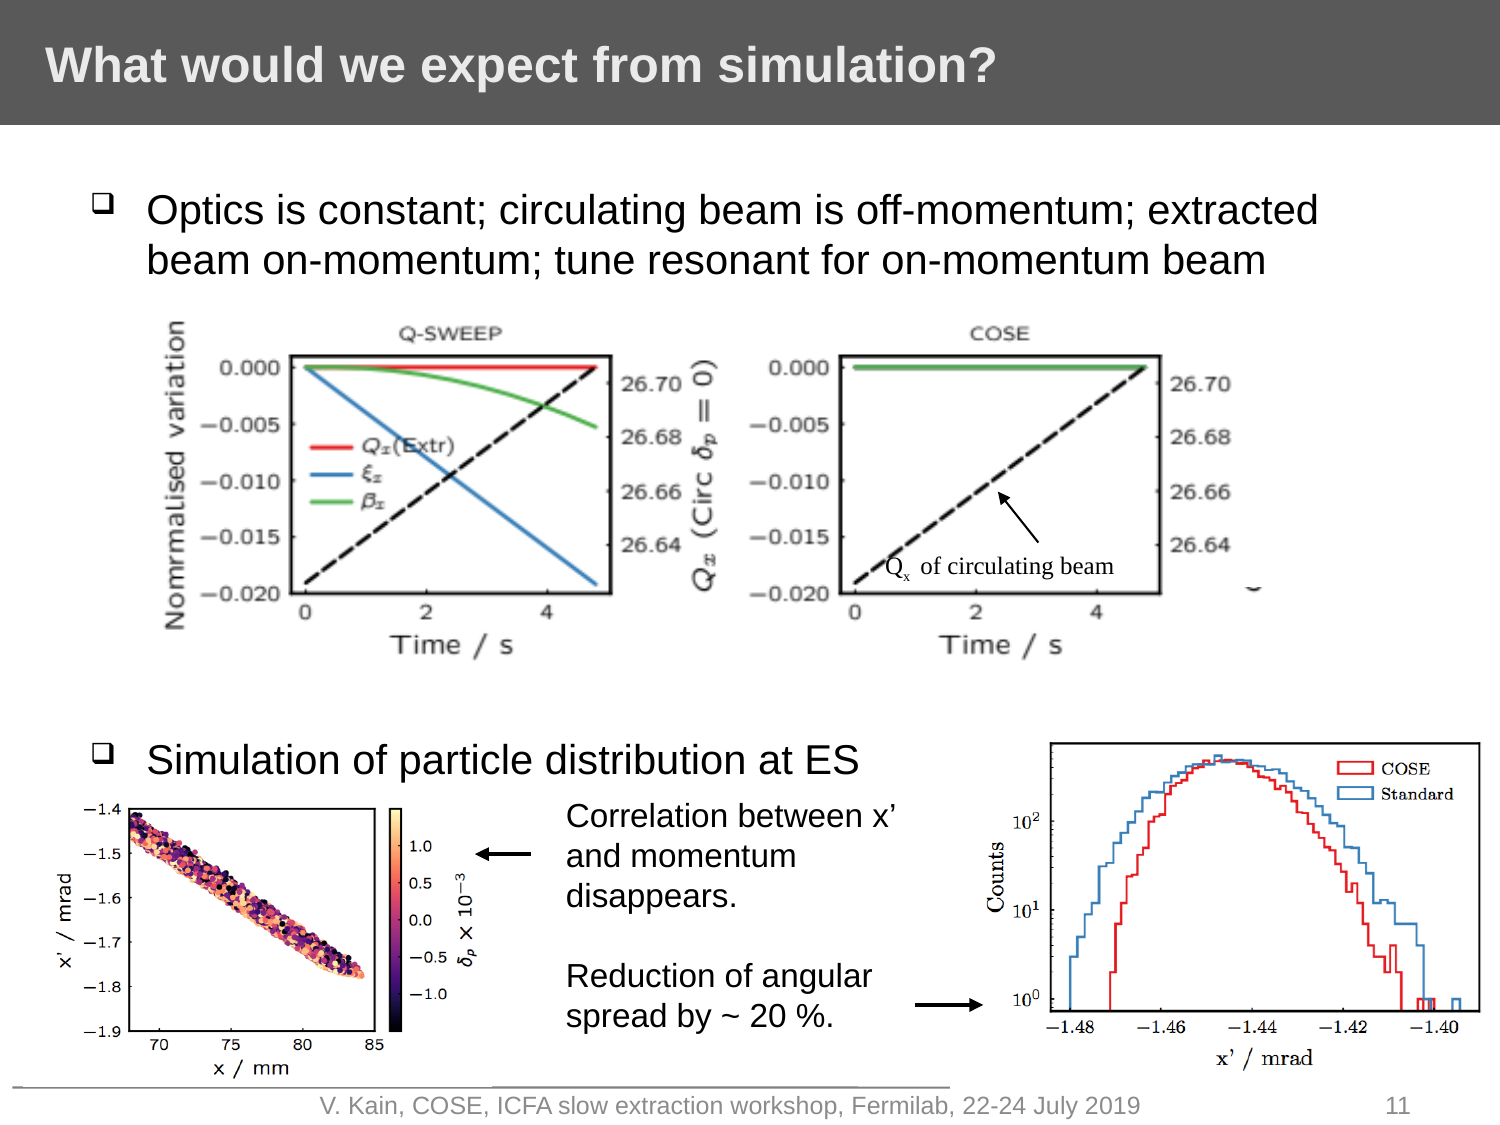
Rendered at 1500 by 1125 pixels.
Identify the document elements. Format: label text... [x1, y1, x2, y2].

slide_number 11 [1210, 1102, 1427, 1122]
text_box Correlation between x’ and momentum disappears. Reduction of angular spread by ~ 20 %. [550, 786, 945, 1041]
footer V. Kain, COSE, ICFA slow extraction workshop, Fermilab, 22-24 July 2019 [253, 1087, 1209, 1122]
title What would we expect from simulation? [0, 0, 1500, 126]
picture [23, 786, 492, 1087]
picture [950, 711, 1500, 1094]
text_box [997, 491, 1039, 543]
list Optics is constant; circulating beam is off-momentum; extracted beam on-momentum; tune resonant for on-momentum beam Simulation of particle distribution at ES [75, 174, 1425, 1005]
picture [138, 298, 1325, 685]
